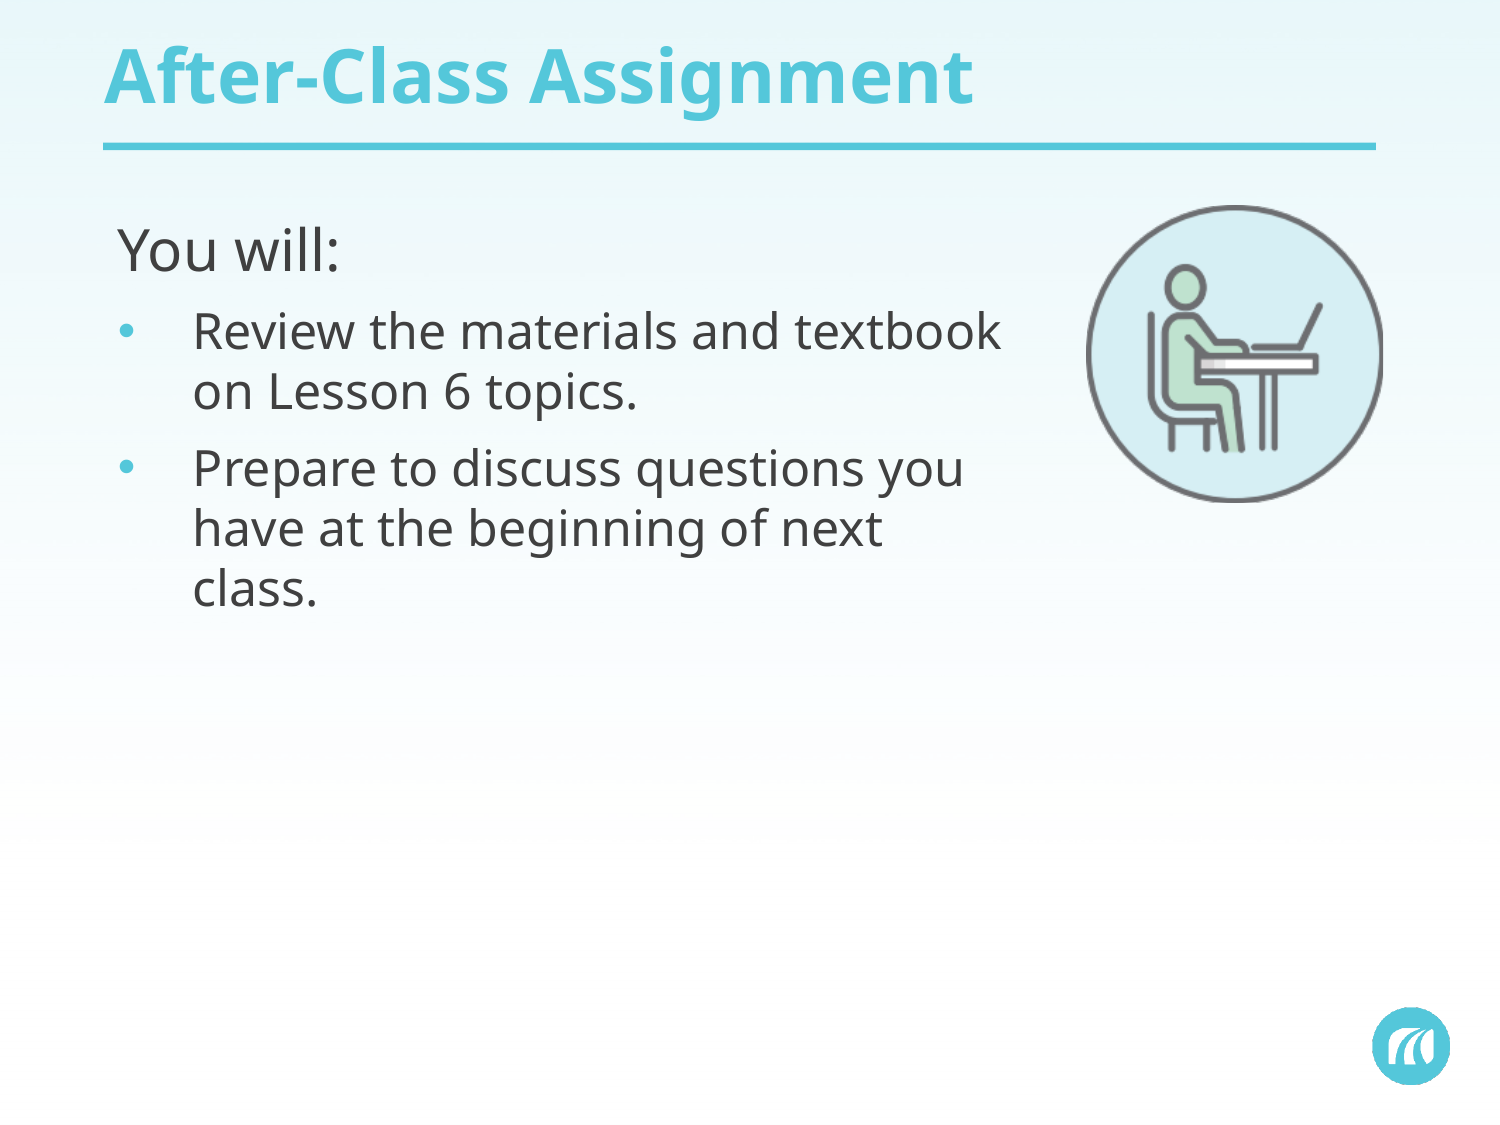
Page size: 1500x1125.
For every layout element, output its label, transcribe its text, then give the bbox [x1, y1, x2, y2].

list You will: Review the materials and textbook on Lesson 6 topics. Prepare to discuss questions you have at the beginning of next class. [103, 205, 1020, 987]
title After-Class Assignment [89, 4, 1384, 154]
picture [1370, 1005, 1452, 1087]
